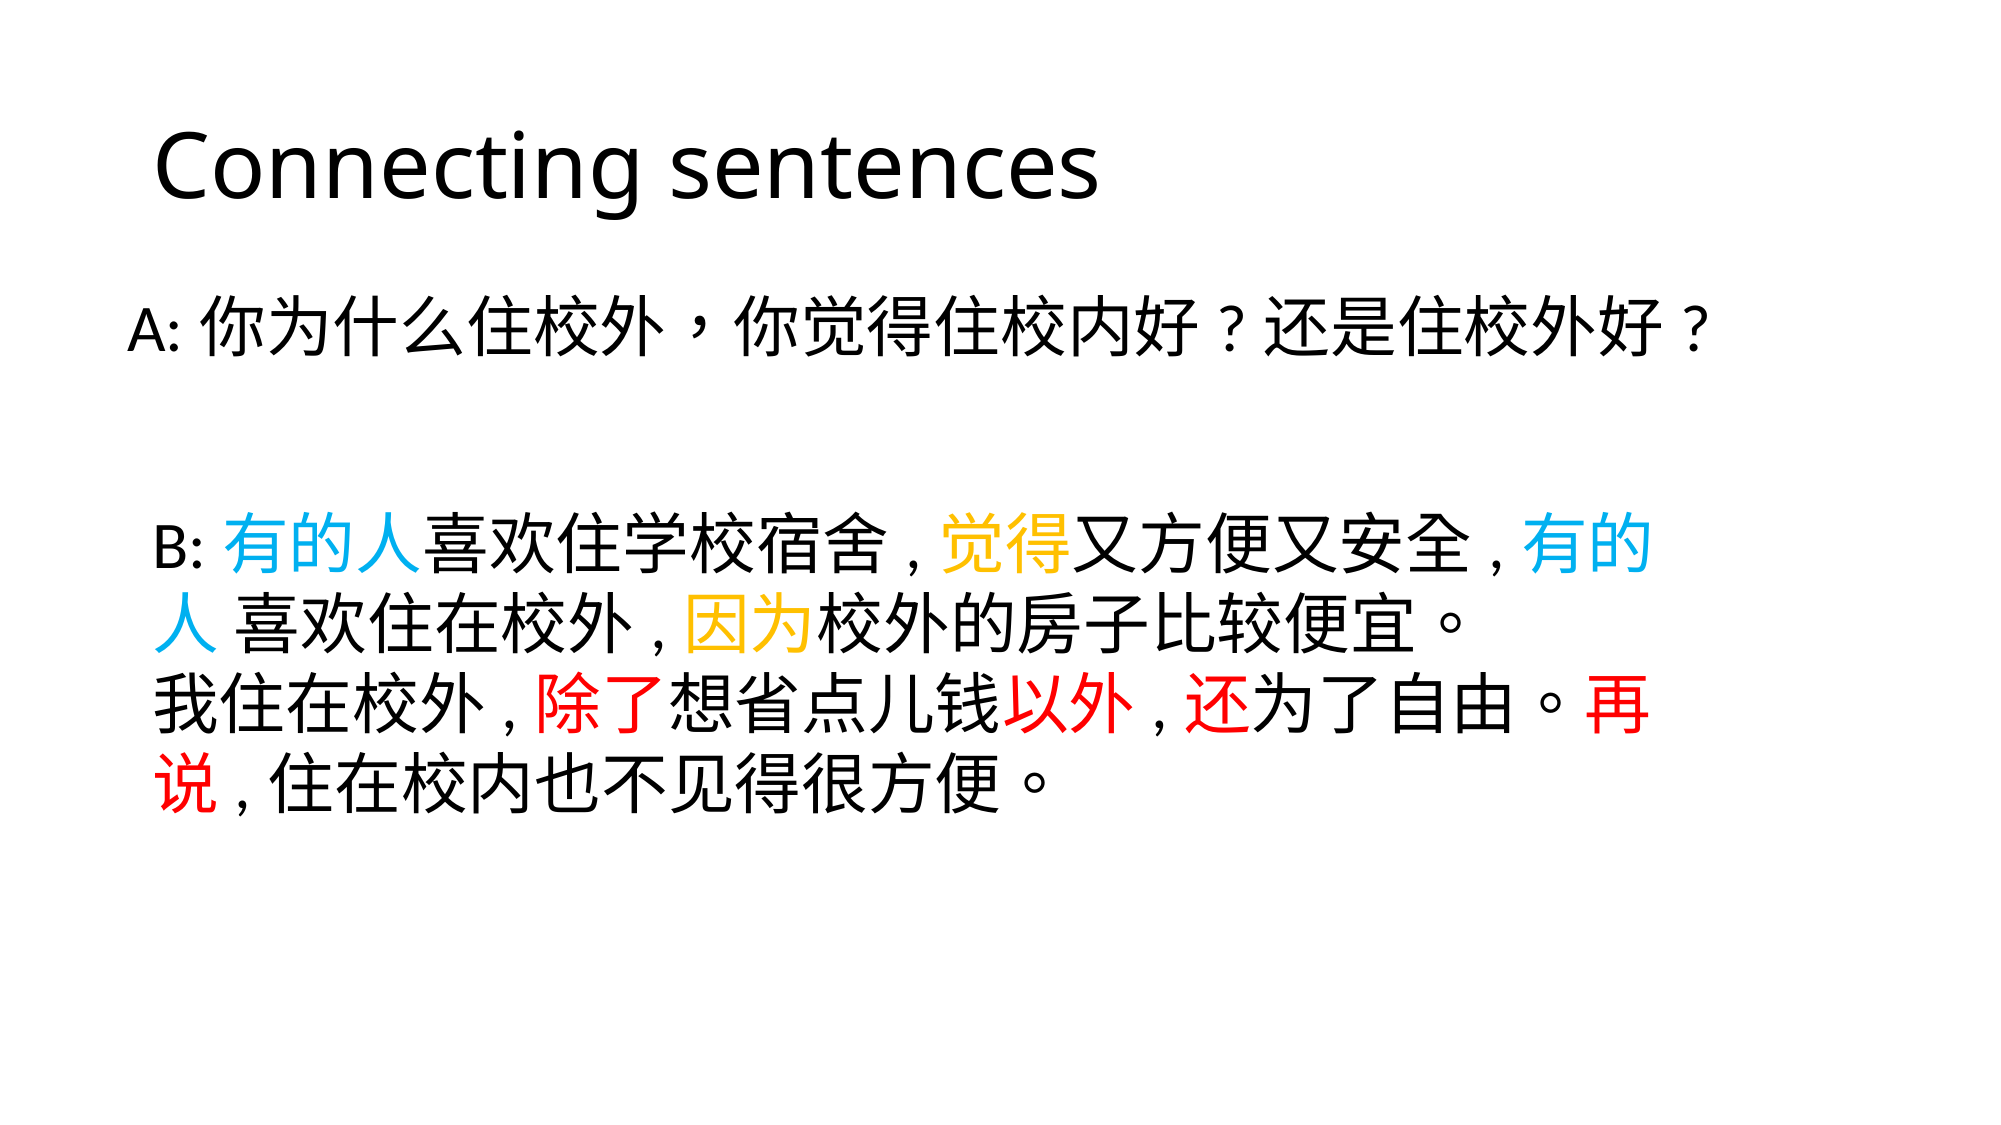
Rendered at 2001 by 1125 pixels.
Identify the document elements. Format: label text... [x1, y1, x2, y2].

title Connecting sentences [137, 59, 1863, 278]
text_box B:有的人喜欢住学校宿舍,觉得又方便又安全,有的人 喜欢住在校外,因为校外的房子比较便宜。 我住在校外,除了想省点儿钱以外,还为了自由。再说,住在校内也不见得很方便。 [137, 494, 1702, 830]
text_box A:你为什么住校外，你觉得住校内好?还是住校外好? [112, 277, 1726, 372]
